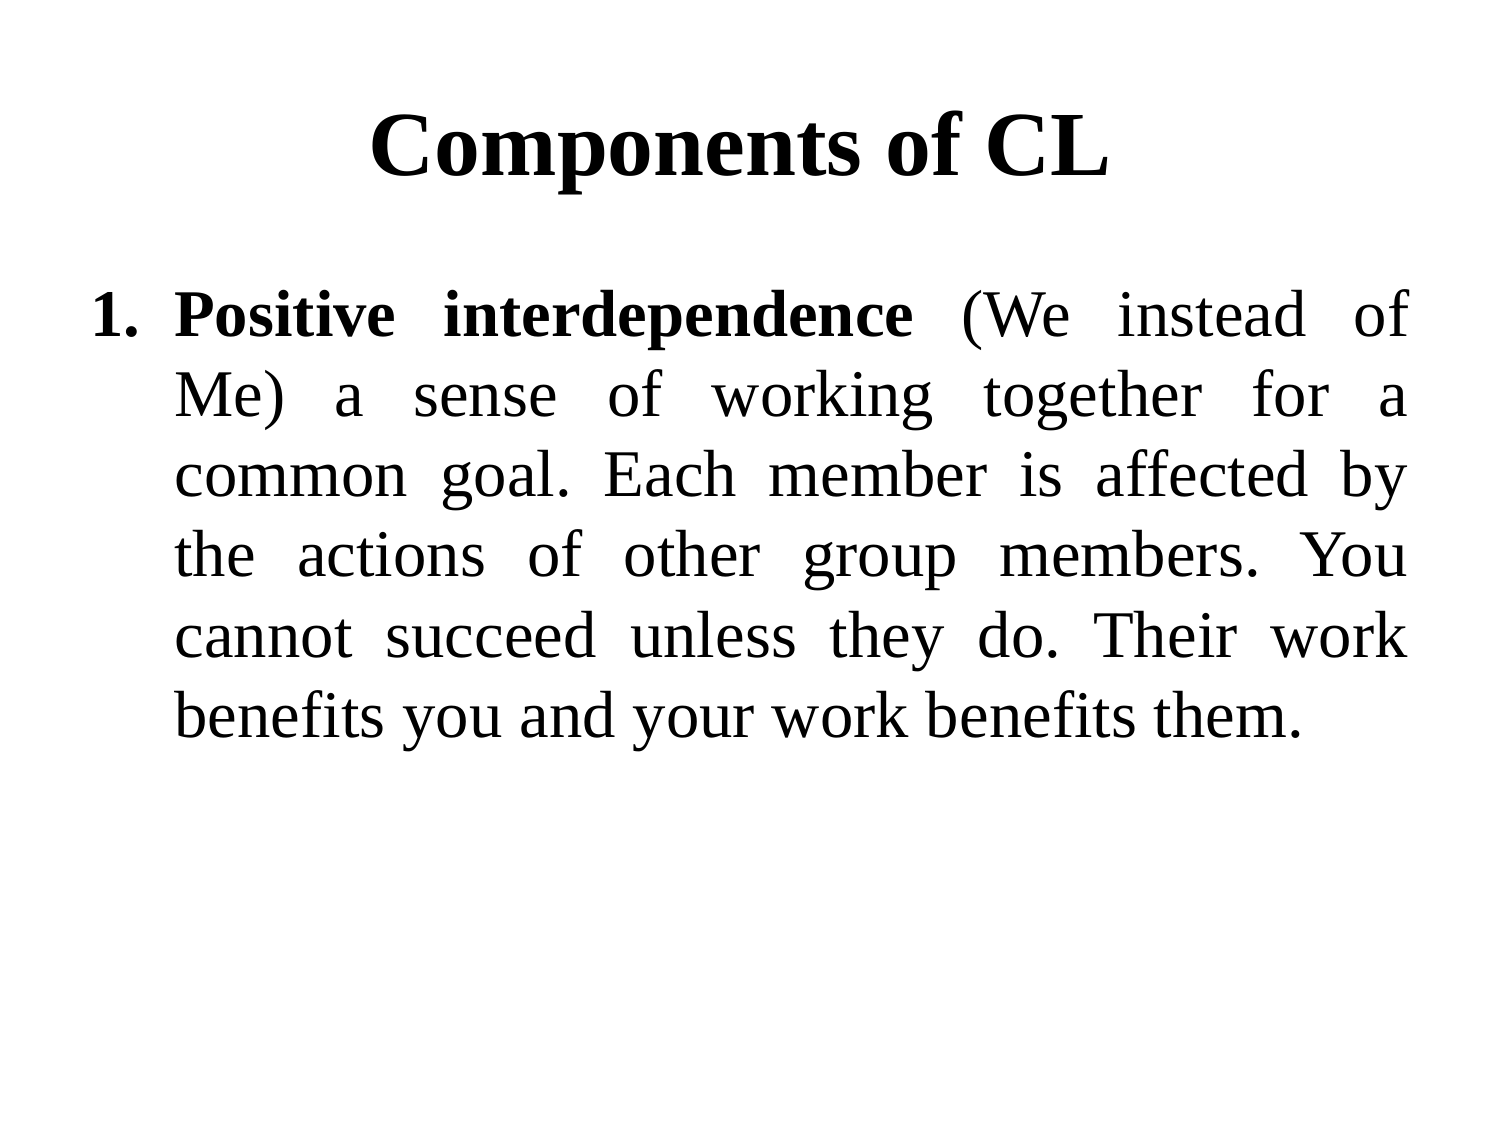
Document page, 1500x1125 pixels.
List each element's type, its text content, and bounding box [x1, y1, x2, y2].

title Components of CL [75, 45, 1425, 233]
list Positive interdependence (We instead of Me) a sense of working together for a common goal. Each member is affected by the actions of other group members. You cannot succeed unless they do. Their work benefits you and your work benefits them. [75, 262, 1425, 1005]
